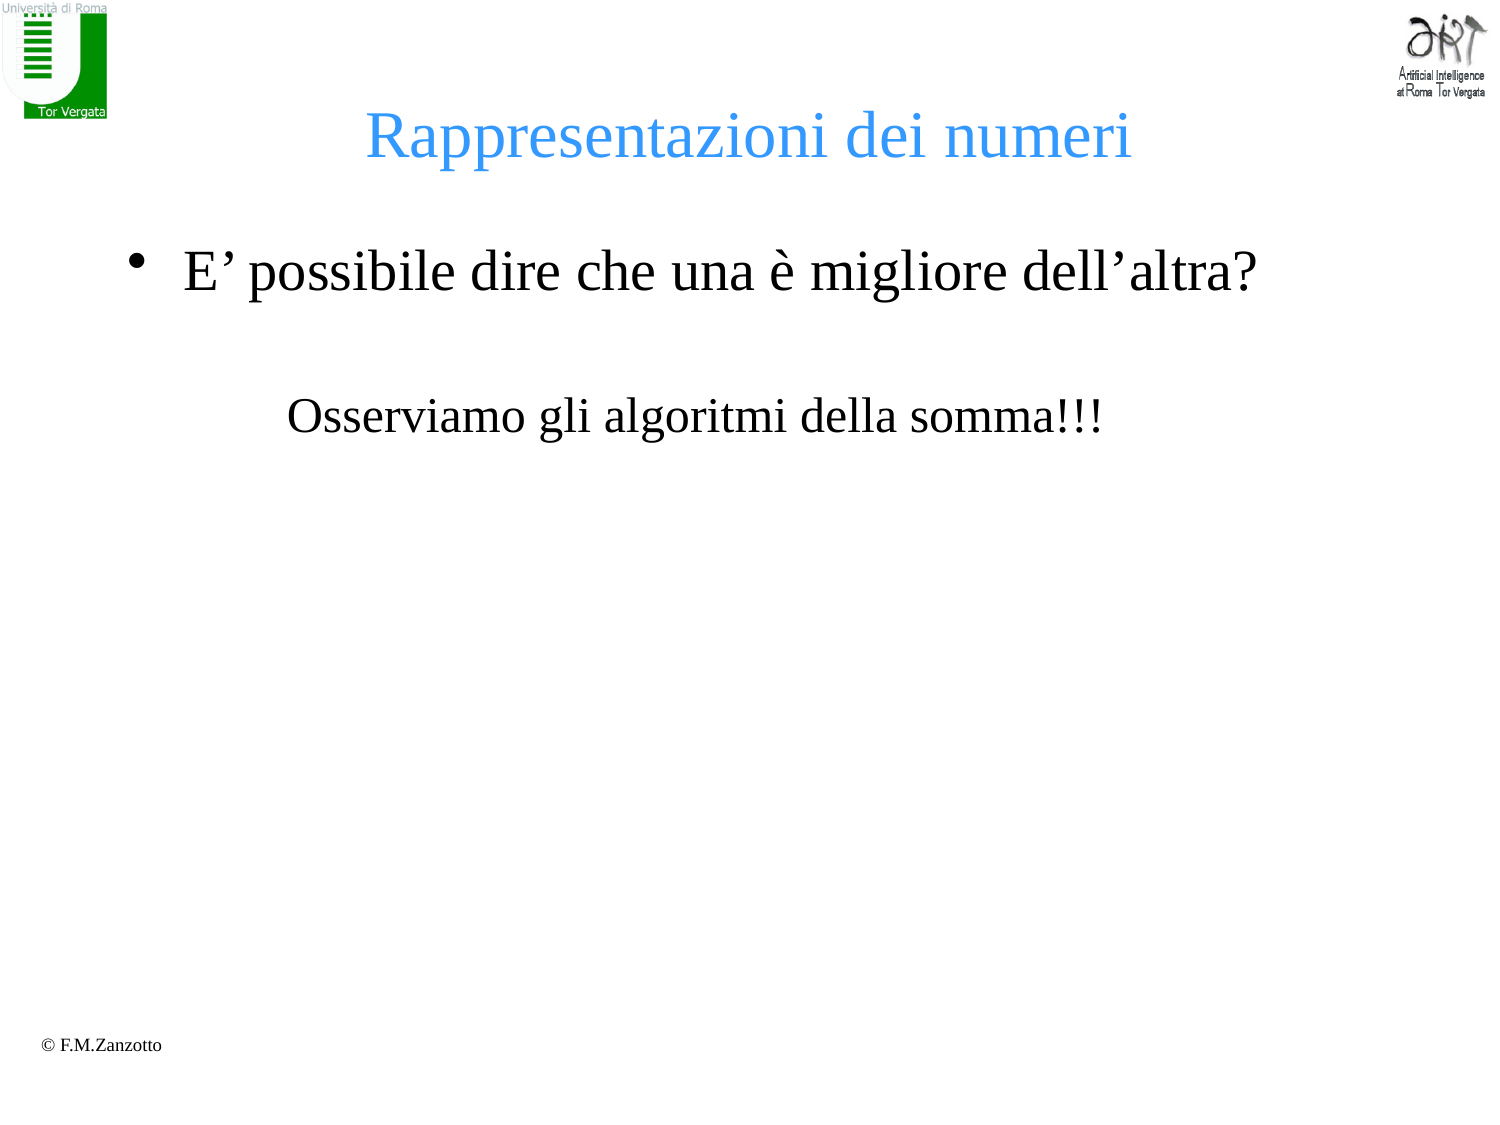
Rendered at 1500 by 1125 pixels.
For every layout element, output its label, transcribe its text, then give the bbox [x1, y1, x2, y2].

title Rappresentazioni dei numeri [112, 74, 1388, 188]
picture [1, 1, 107, 119]
picture [1387, 8, 1495, 101]
text_box Osserviamo gli algoritmi della somma!!! [272, 374, 1121, 450]
list E’ possibile dire che una è migliore dell’altra? [112, 224, 1388, 341]
